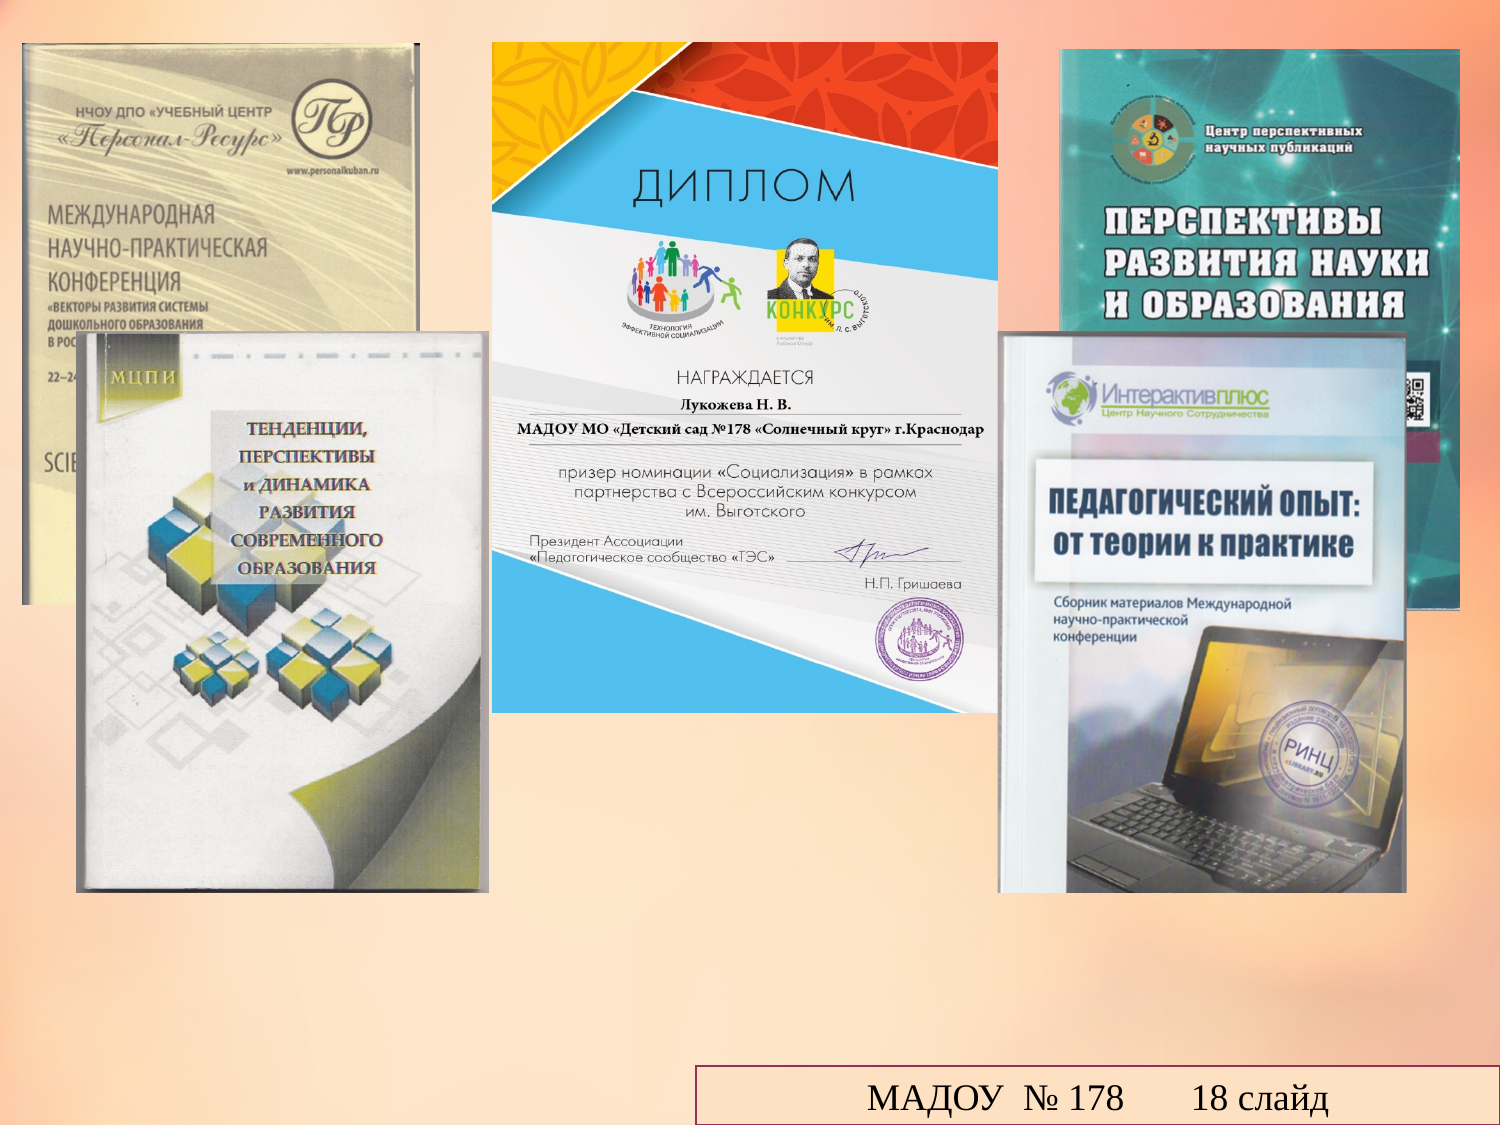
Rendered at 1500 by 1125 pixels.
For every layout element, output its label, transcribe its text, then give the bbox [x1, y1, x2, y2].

picture [0, 0, 1500, 1125]
text_box МАДОУ № 178 18 слайд [695, 1065, 1500, 1125]
